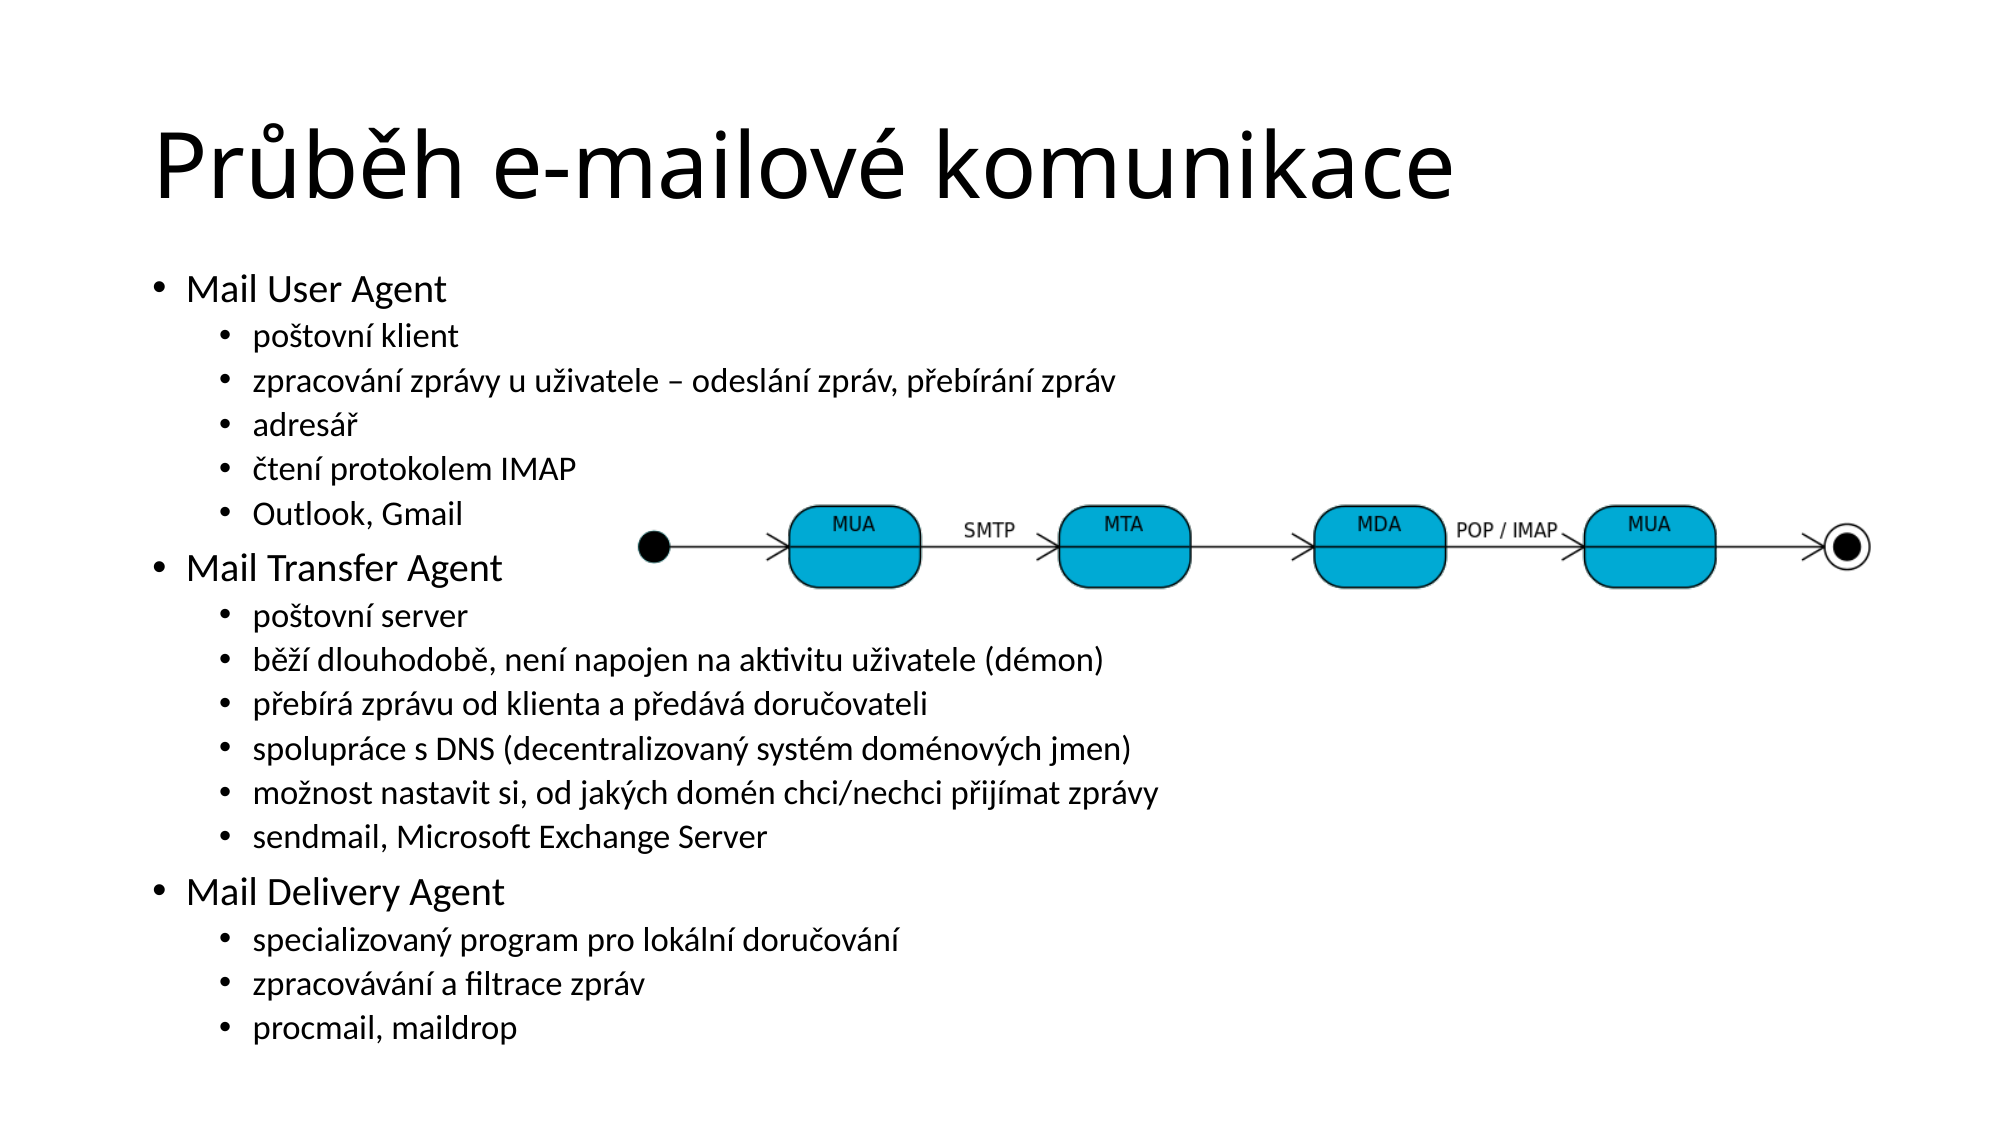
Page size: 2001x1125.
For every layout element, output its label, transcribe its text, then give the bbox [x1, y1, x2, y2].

list Mail User Agent poštovní klient zpracování zprávy u uživatele – odeslání zpráv, přebírání zpráv adresář čtení protokolem IMAP Outlook, Gmail Mail Transfer Agent poštovní server běží dlouhodobě, není napojen na aktivitu uživatele (démon) přebírá zprávu od klienta a předává doručovateli spolupráce s DNS (decentralizovaný systém doménových jmen) možnost nastavit si, od jakých domén chci/nechci přijímat zprávy sendmail, Microsoft Exchange Server Mail Delivery Agent specializovaný program pro lokální doručování zpracovávání a filtrace zpráv procmail, maildrop [137, 260, 1863, 1066]
picture [613, 477, 1896, 617]
title Průběh e-mailové komunikace [137, 59, 1863, 260]
